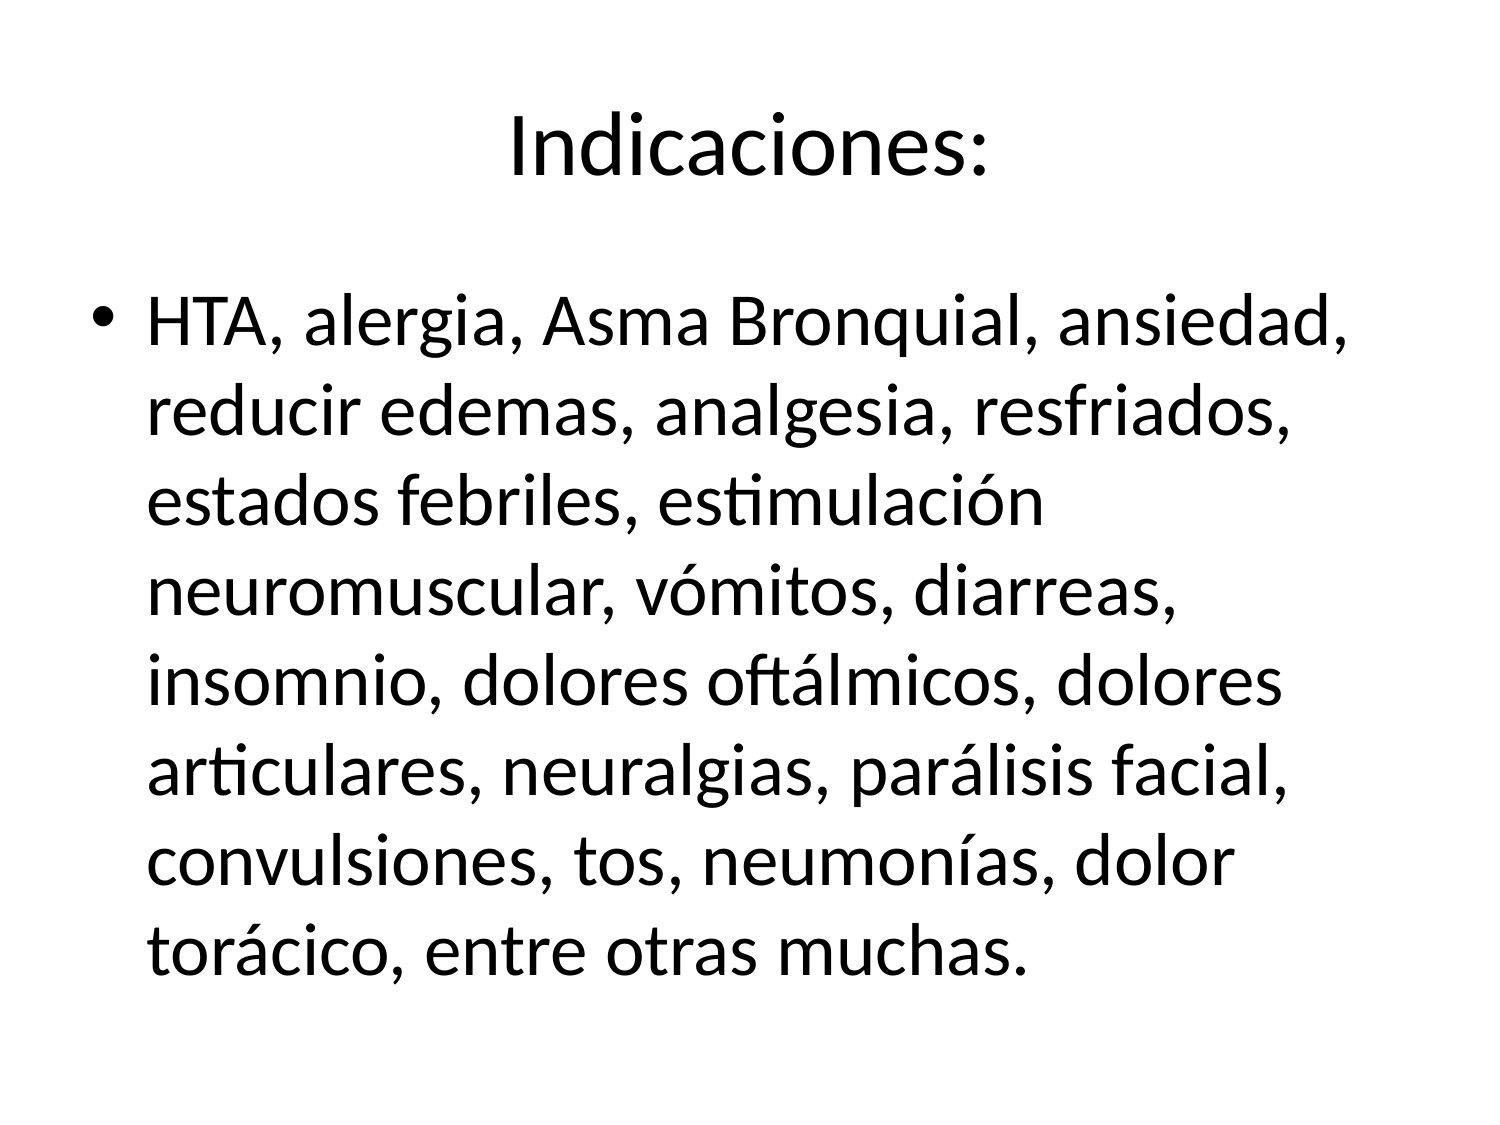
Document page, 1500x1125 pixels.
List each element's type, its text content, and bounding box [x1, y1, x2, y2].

list HTA, alergia, Asma Bronquial, ansiedad, reducir edemas, analgesia, resfriados, estados febriles, estimulación neuromuscular, vómitos, diarreas, insomnio, dolores oftálmicos, dolores articulares, neuralgias, parálisis facial, convulsiones, tos, neumonías, dolor torácico, entre otras muchas. [75, 262, 1425, 1005]
title Indicaciones: [75, 45, 1425, 233]
